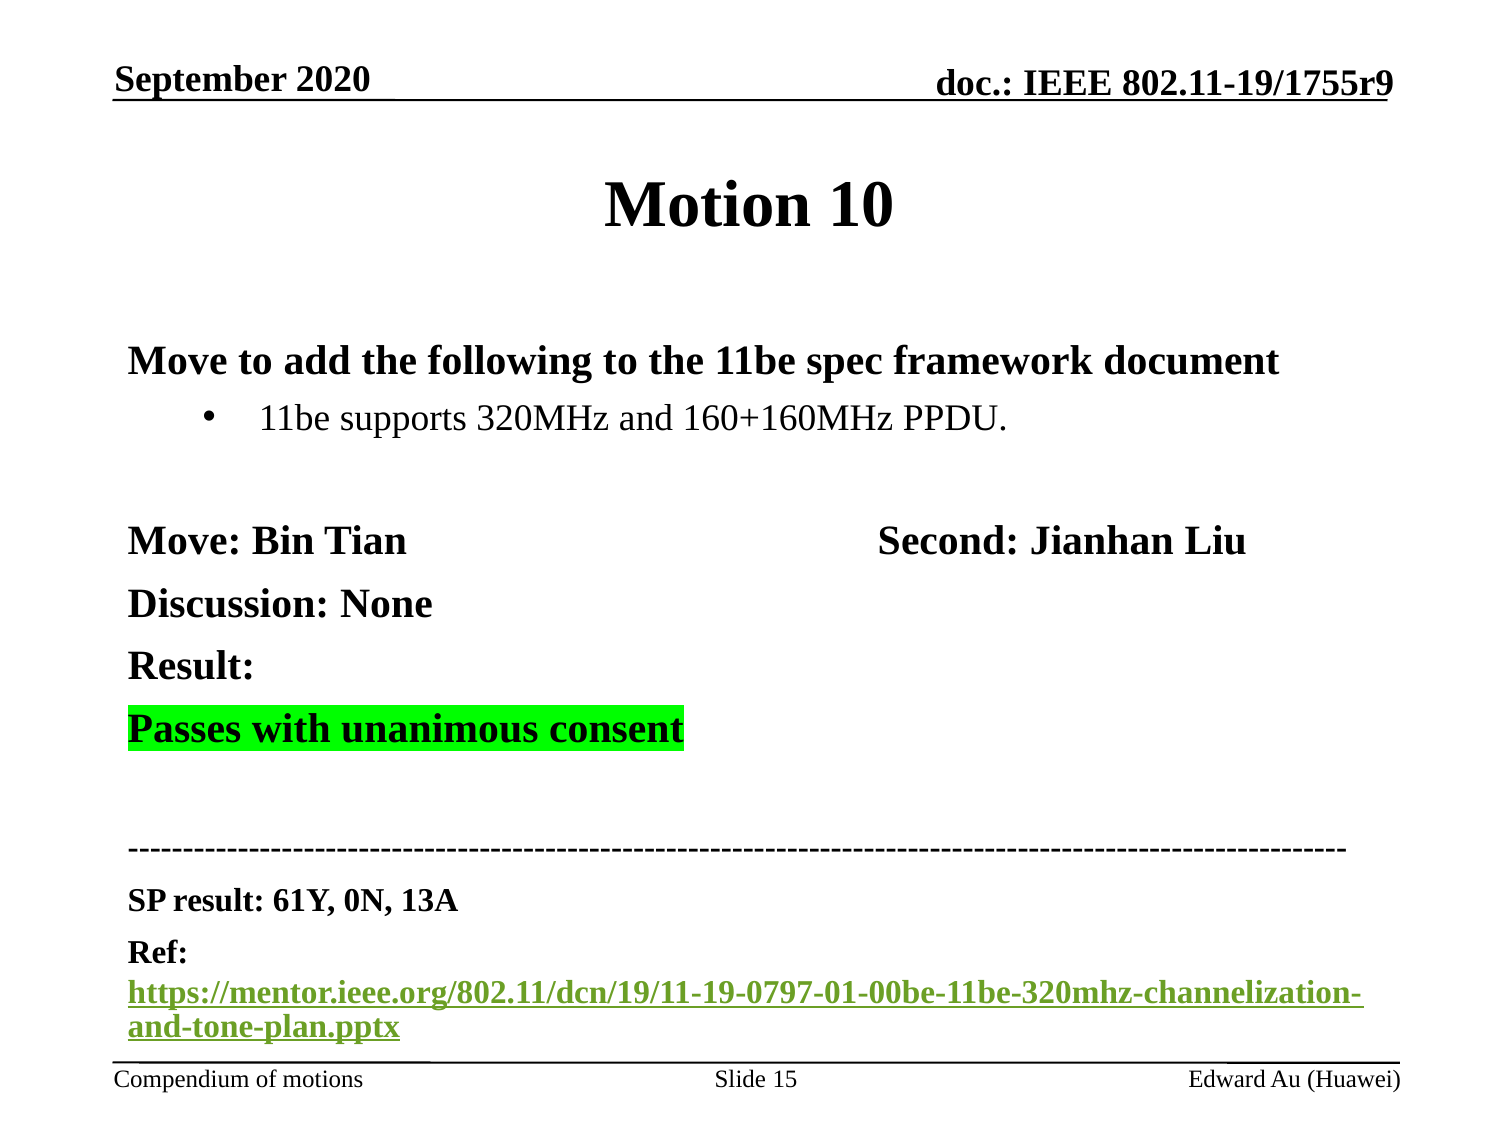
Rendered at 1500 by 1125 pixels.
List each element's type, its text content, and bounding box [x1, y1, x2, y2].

slide_number Slide 15 [712, 1061, 800, 1123]
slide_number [114, 54, 423, 100]
footer Edward Au (Huawei) [878, 1061, 1402, 1093]
title Motion 10 [112, 112, 1388, 288]
list Move to add the following to the 11be spec framework document 11be supports 320MHz and 160+160MHz PPDU. Move: Bin Tian Second: Jianhan Liu Discussion: None Result: Passes with unanimous consent --------------------------------------------------------------------------------------------------------------- SP result: 61Y, 0N, 13A Ref: https://mentor.ieee.org/802.11/dcn/19/11-19-0797-01-00be-11be-320mhz-channelization-and-tone-plan.pptx [112, 324, 1388, 1051]
